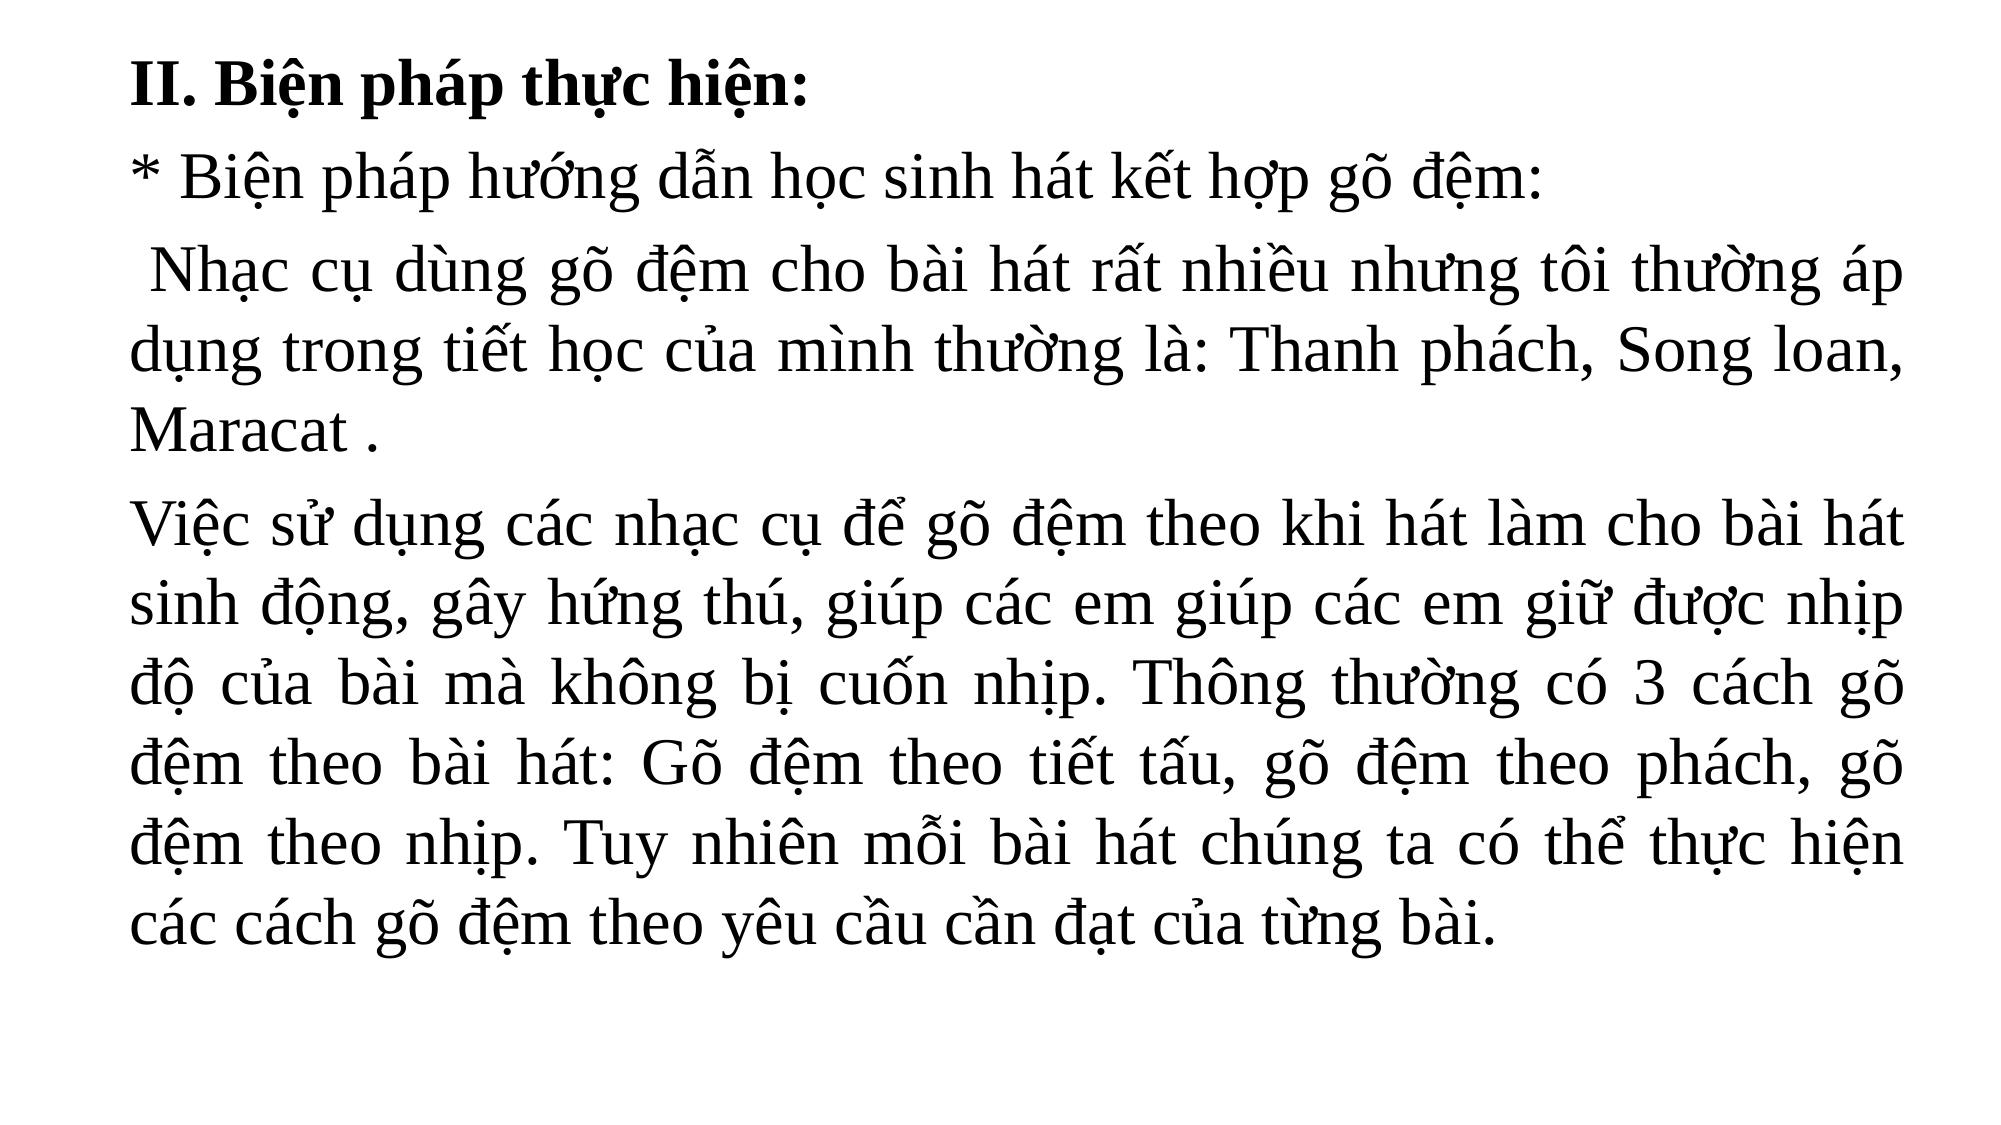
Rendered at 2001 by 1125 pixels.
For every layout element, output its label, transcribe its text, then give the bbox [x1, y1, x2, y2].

list II. Biện pháp thực hiện: * Biện pháp hướng dẫn học sinh hát kết hợp gõ đệm: Nhạc cụ dùng gõ đệm cho bài hát rất nhiều nhưng tôi thường áp dụng trong tiết học của mình thường là: Thanh phách, Song loan, Maracat . Việc sử dụng các nhạc cụ để gõ đệm theo khi hát làm cho bài hát sinh động, gây hứng thú, giúp các em giúp các em giữ được nhịp độ của bài mà không bị cuốn nhịp. Thông thường có 3 cách gõ đệm theo bài hát: Gõ đệm theo tiết tấu, gõ đệm theo phách, gõ đệm theo nhịp. Tuy nhiên mỗi bài hát chúng ta có thể thực hiện các cách gõ đệm theo yêu cầu cần đạt của từng bài. [114, 30, 1924, 1125]
